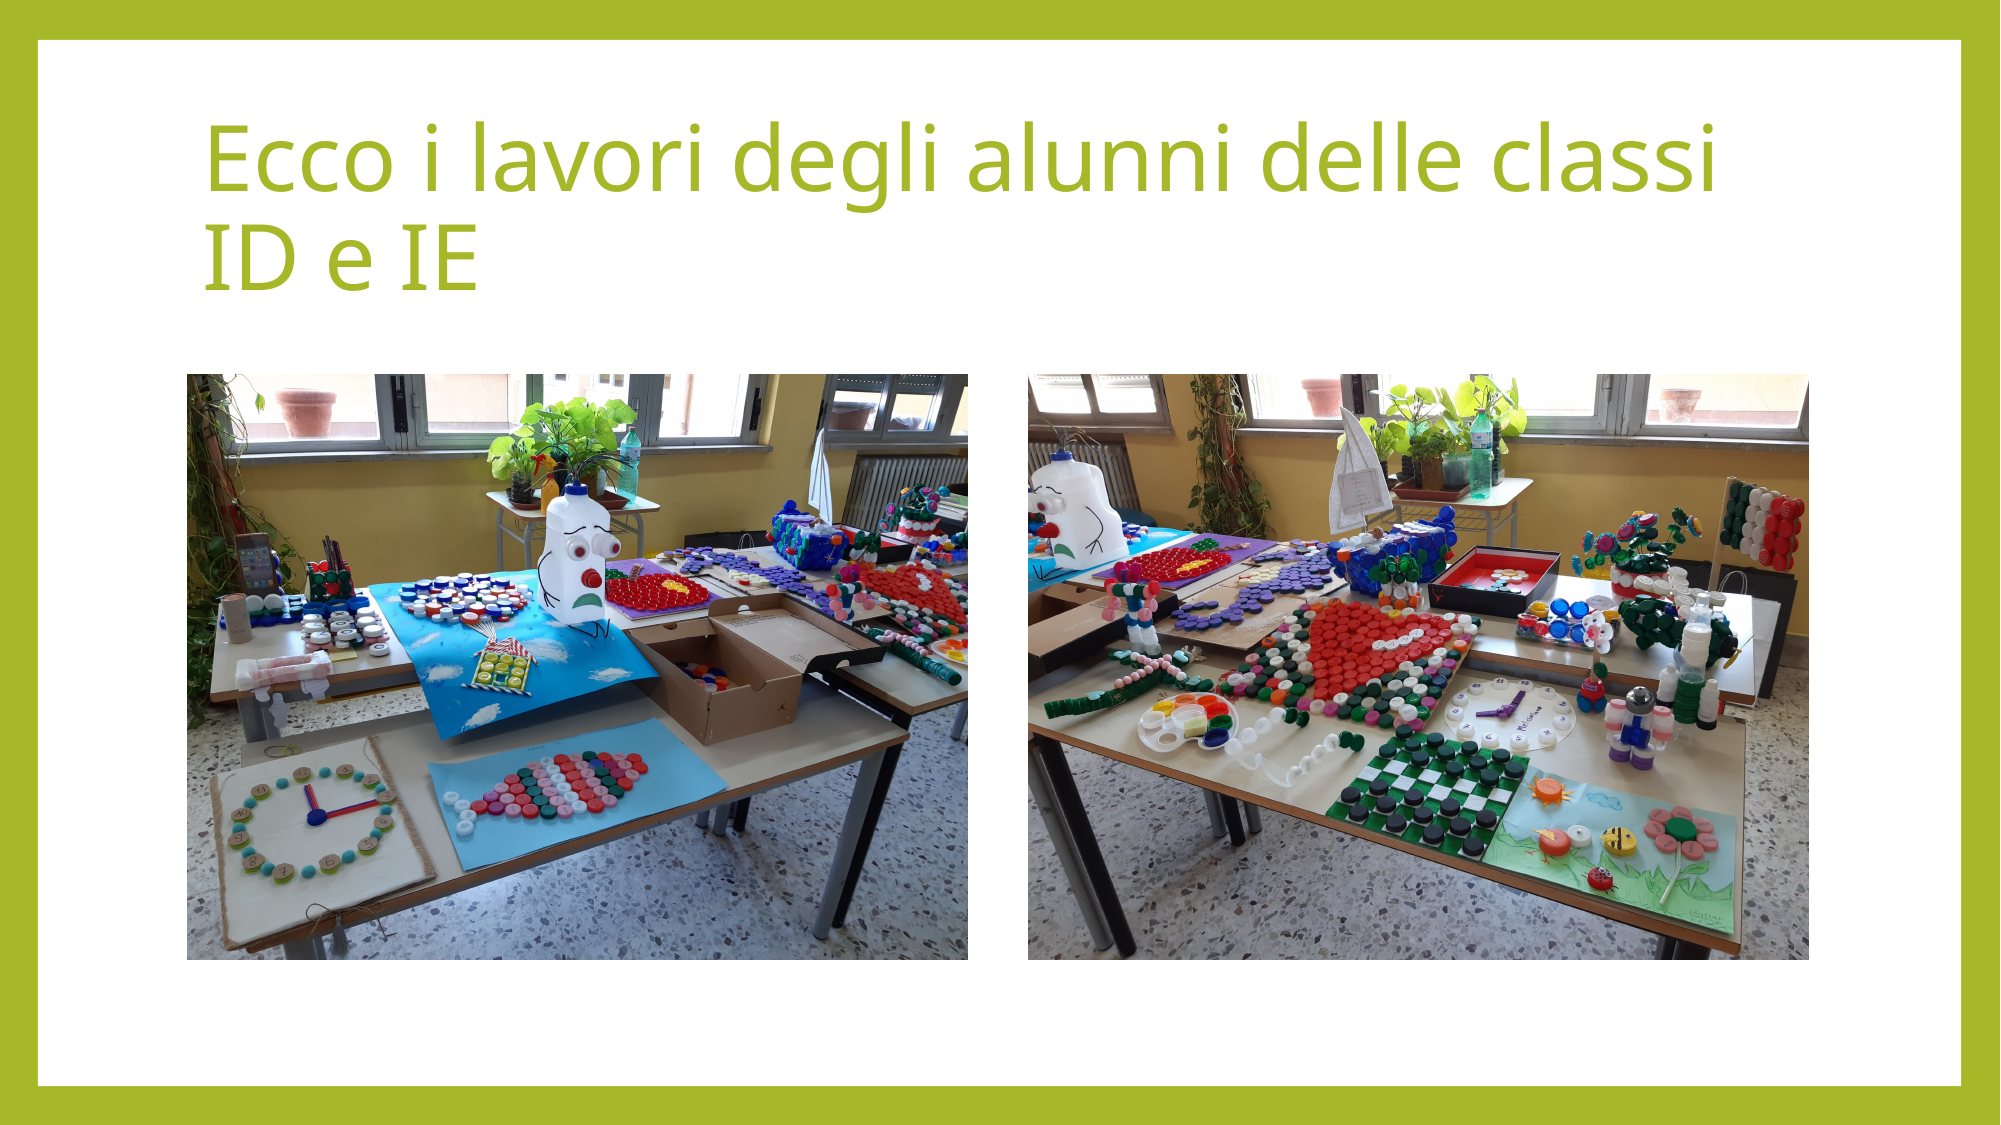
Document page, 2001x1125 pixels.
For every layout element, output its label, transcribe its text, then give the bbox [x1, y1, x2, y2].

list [1027, 374, 1809, 961]
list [187, 374, 968, 961]
title Ecco i lavori degli alunni delle classi ID e IE [187, 99, 1808, 323]
